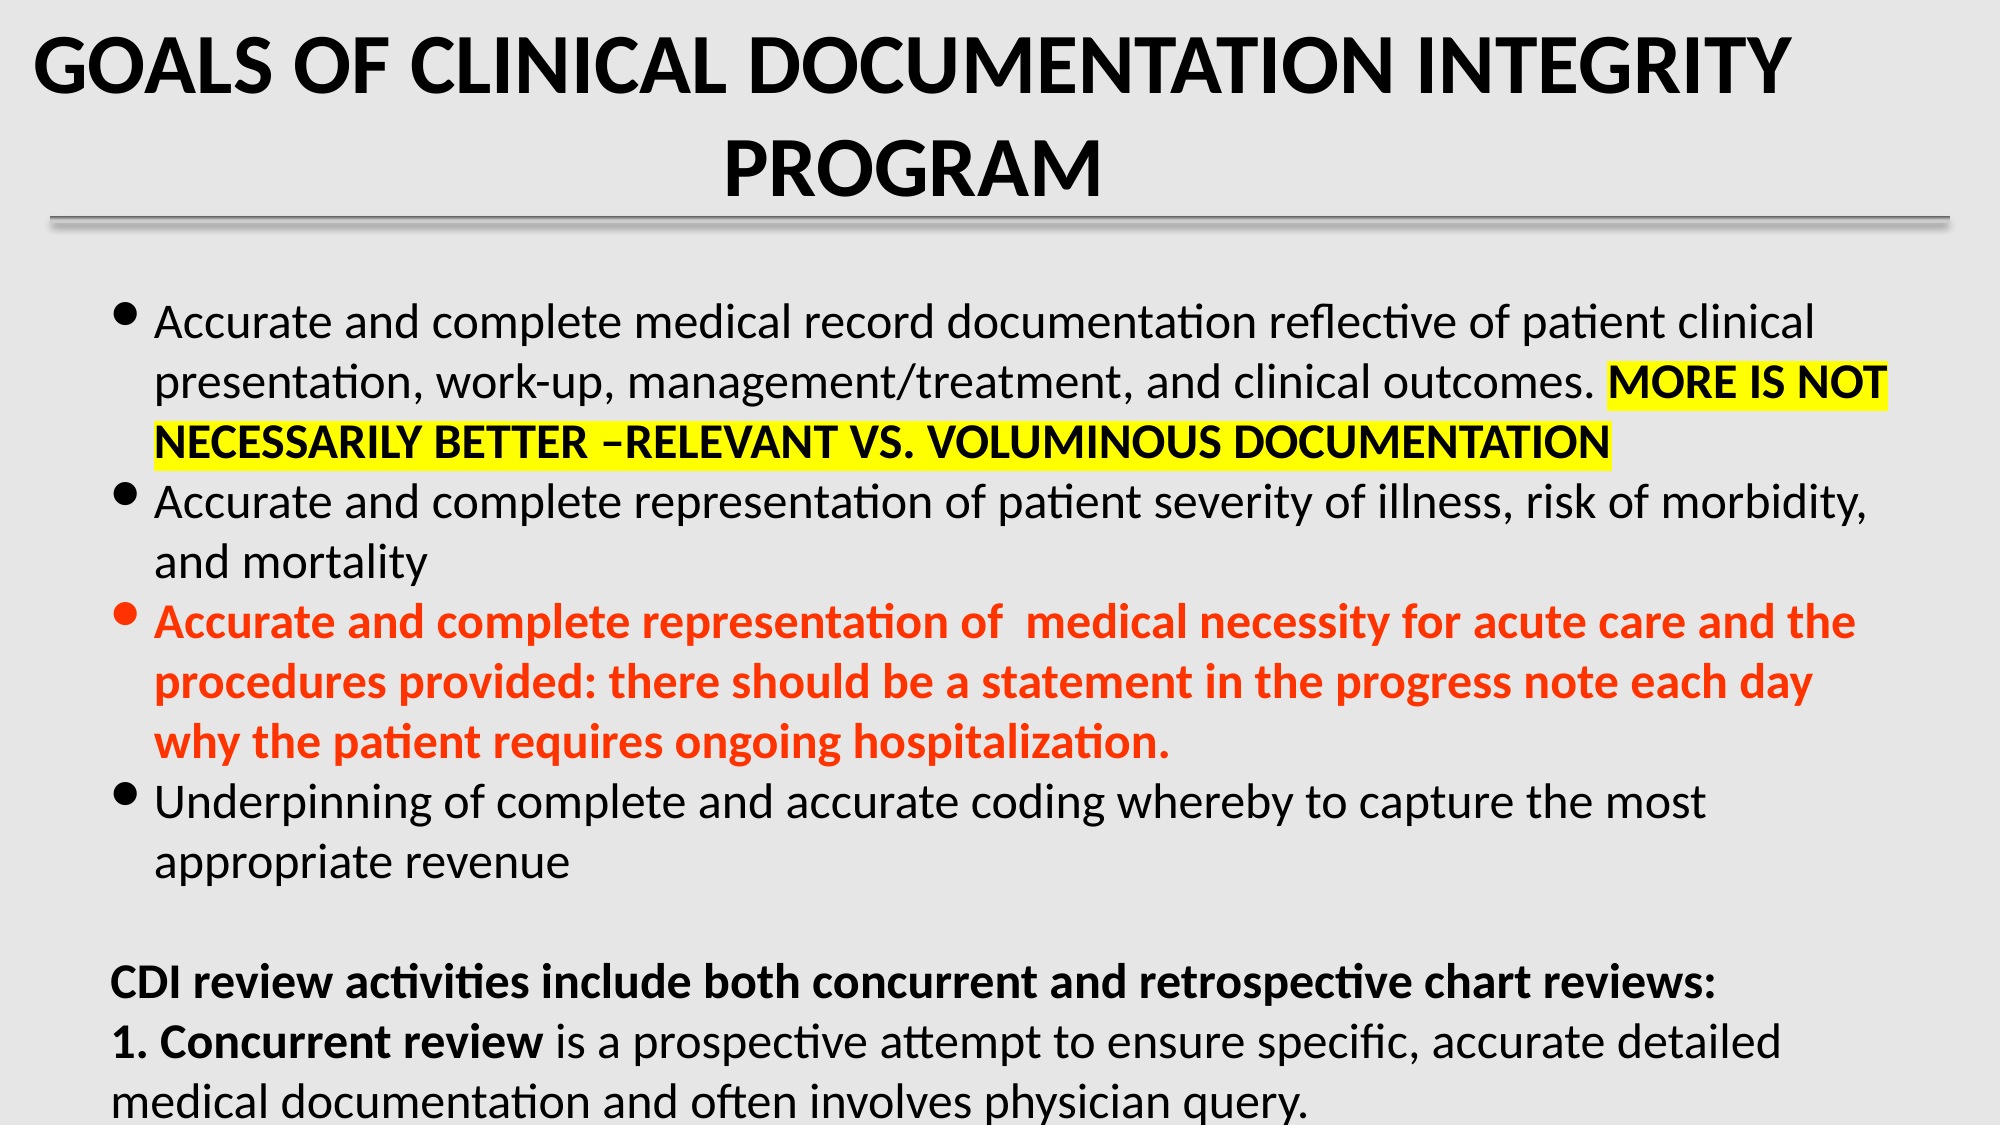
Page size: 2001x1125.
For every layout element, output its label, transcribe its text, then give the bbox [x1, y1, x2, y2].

picture [50, 216, 1950, 223]
text_box GOALS OF CLINICAL DOCUMENTATION INTEGRITY PROGRAM [15, 0, 1832, 221]
text_box Accurate and complete medical record documentation reflective of patient clinical presentation, work-up, management/treatment, and clinical outcomes. MORE IS NOT NECESSARILY BETTER –RELEVANT VS. VOLUMINOUS DOCUMENTATION Accurate and complete representation of patient severity of illness, risk of morbidity, and mortality Accurate and complete representation of medical necessity for acute care and the procedures provided: there should be a statement in the progress note each day why the patient requires ongoing hospitalization. Underpinning of complete and accurate coding whereby to capture the most appropriate revenue CDI review activities include both concurrent and retrospective chart reviews: 1. Concurrent review is a prospective attempt to ensure specific, accurate detailed medical documentation and often involves physician query. 2. Retrospective review occurs post-discharge in an attempt to ensure final accurate coding. When further clarification is requested, a query is made (this often delays the billing process while physician response is pending). [83, 281, 1912, 1125]
